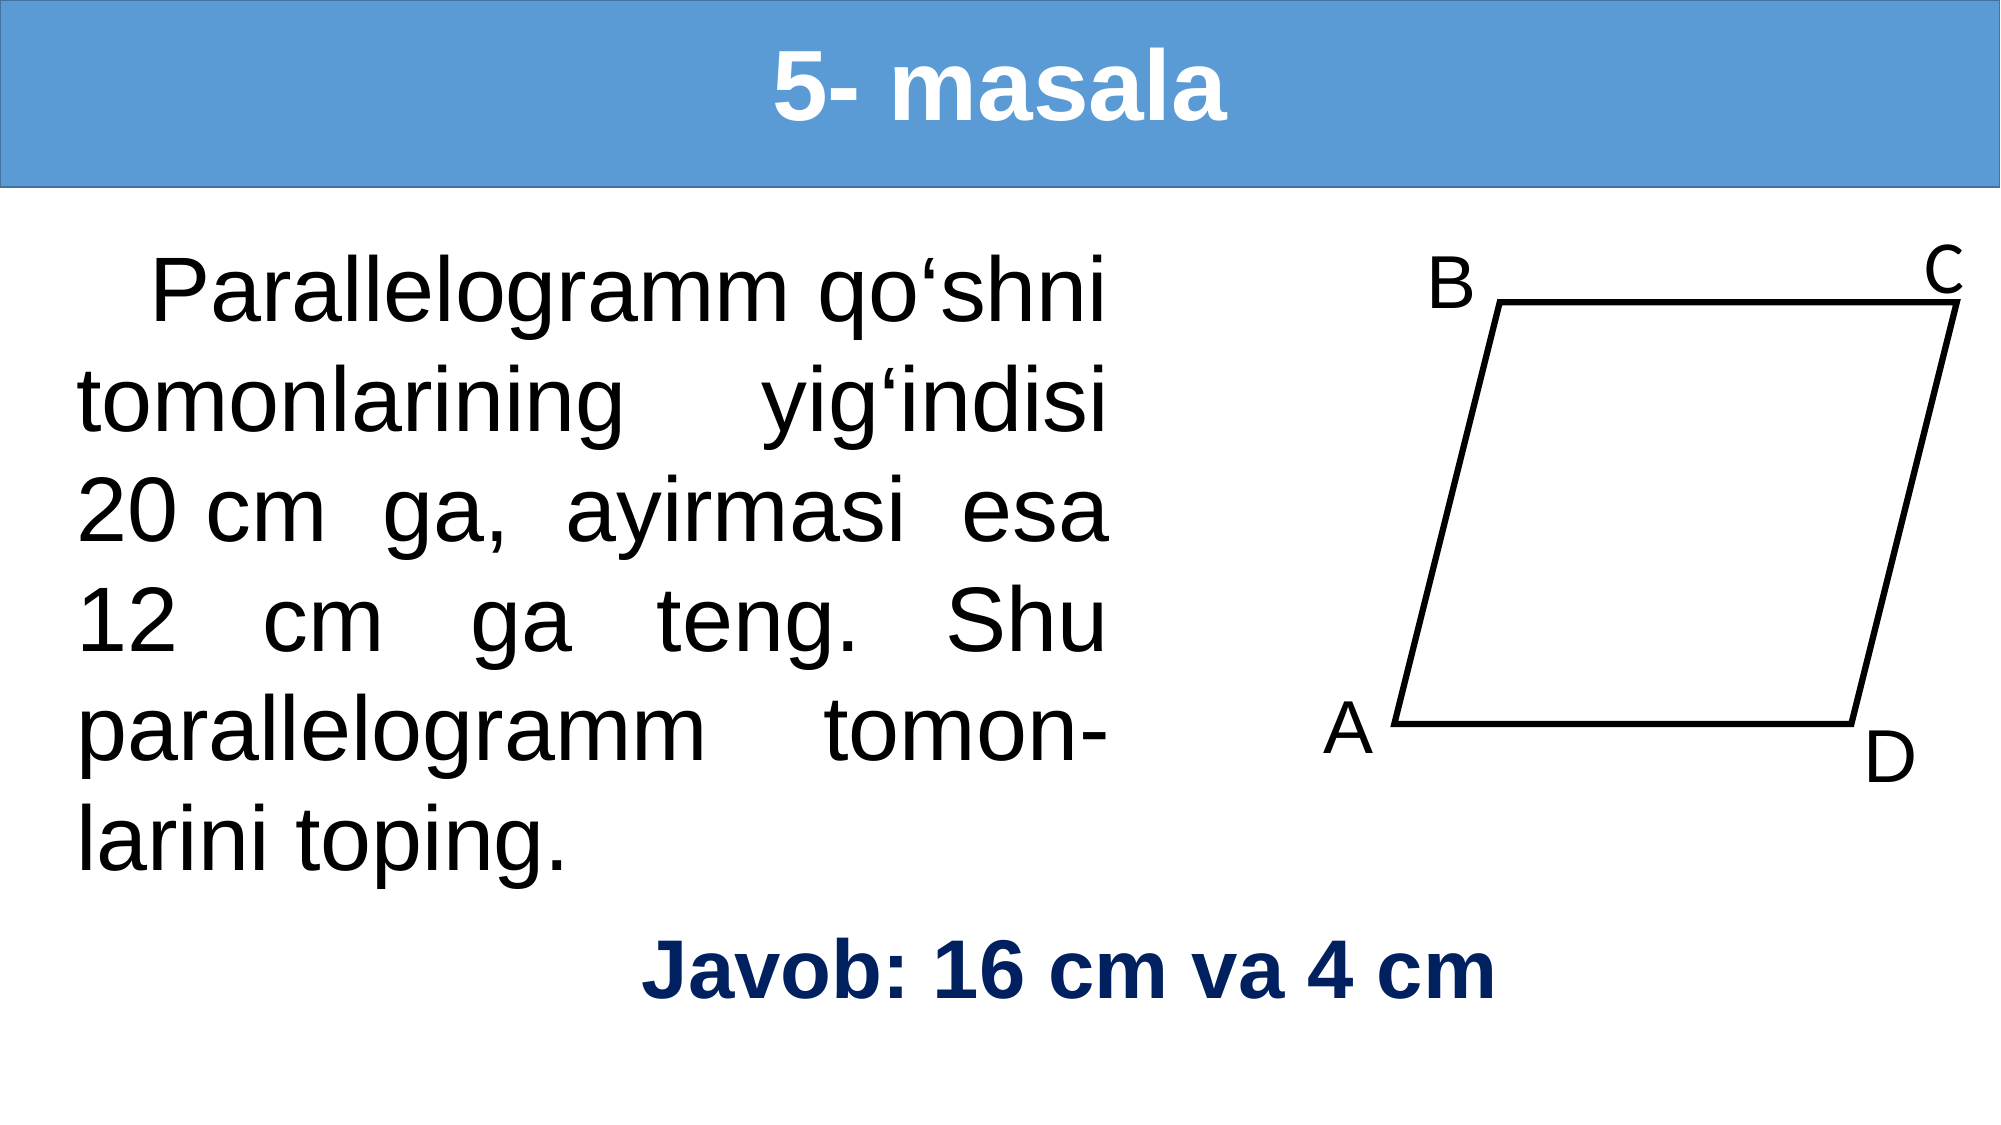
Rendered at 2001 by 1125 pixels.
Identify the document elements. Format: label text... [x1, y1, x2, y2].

text_box Parallelogramm qo‘shni tomonlarining yig‘indisi 20 cm ga, ayirmasi esa 12 cm ga teng. Shu parallelogramm tomon-larini toping. [61, 222, 1125, 897]
text_box A [1309, 671, 1438, 776]
text_box B [1411, 225, 1541, 331]
title 5- masala [0, 0, 2000, 188]
text_box D [1827, 700, 1957, 806]
text_box C [1909, 211, 2000, 316]
text_box [1406, 301, 1955, 726]
text_box Javob: 16 cm va 4 cm [627, 907, 1513, 1023]
